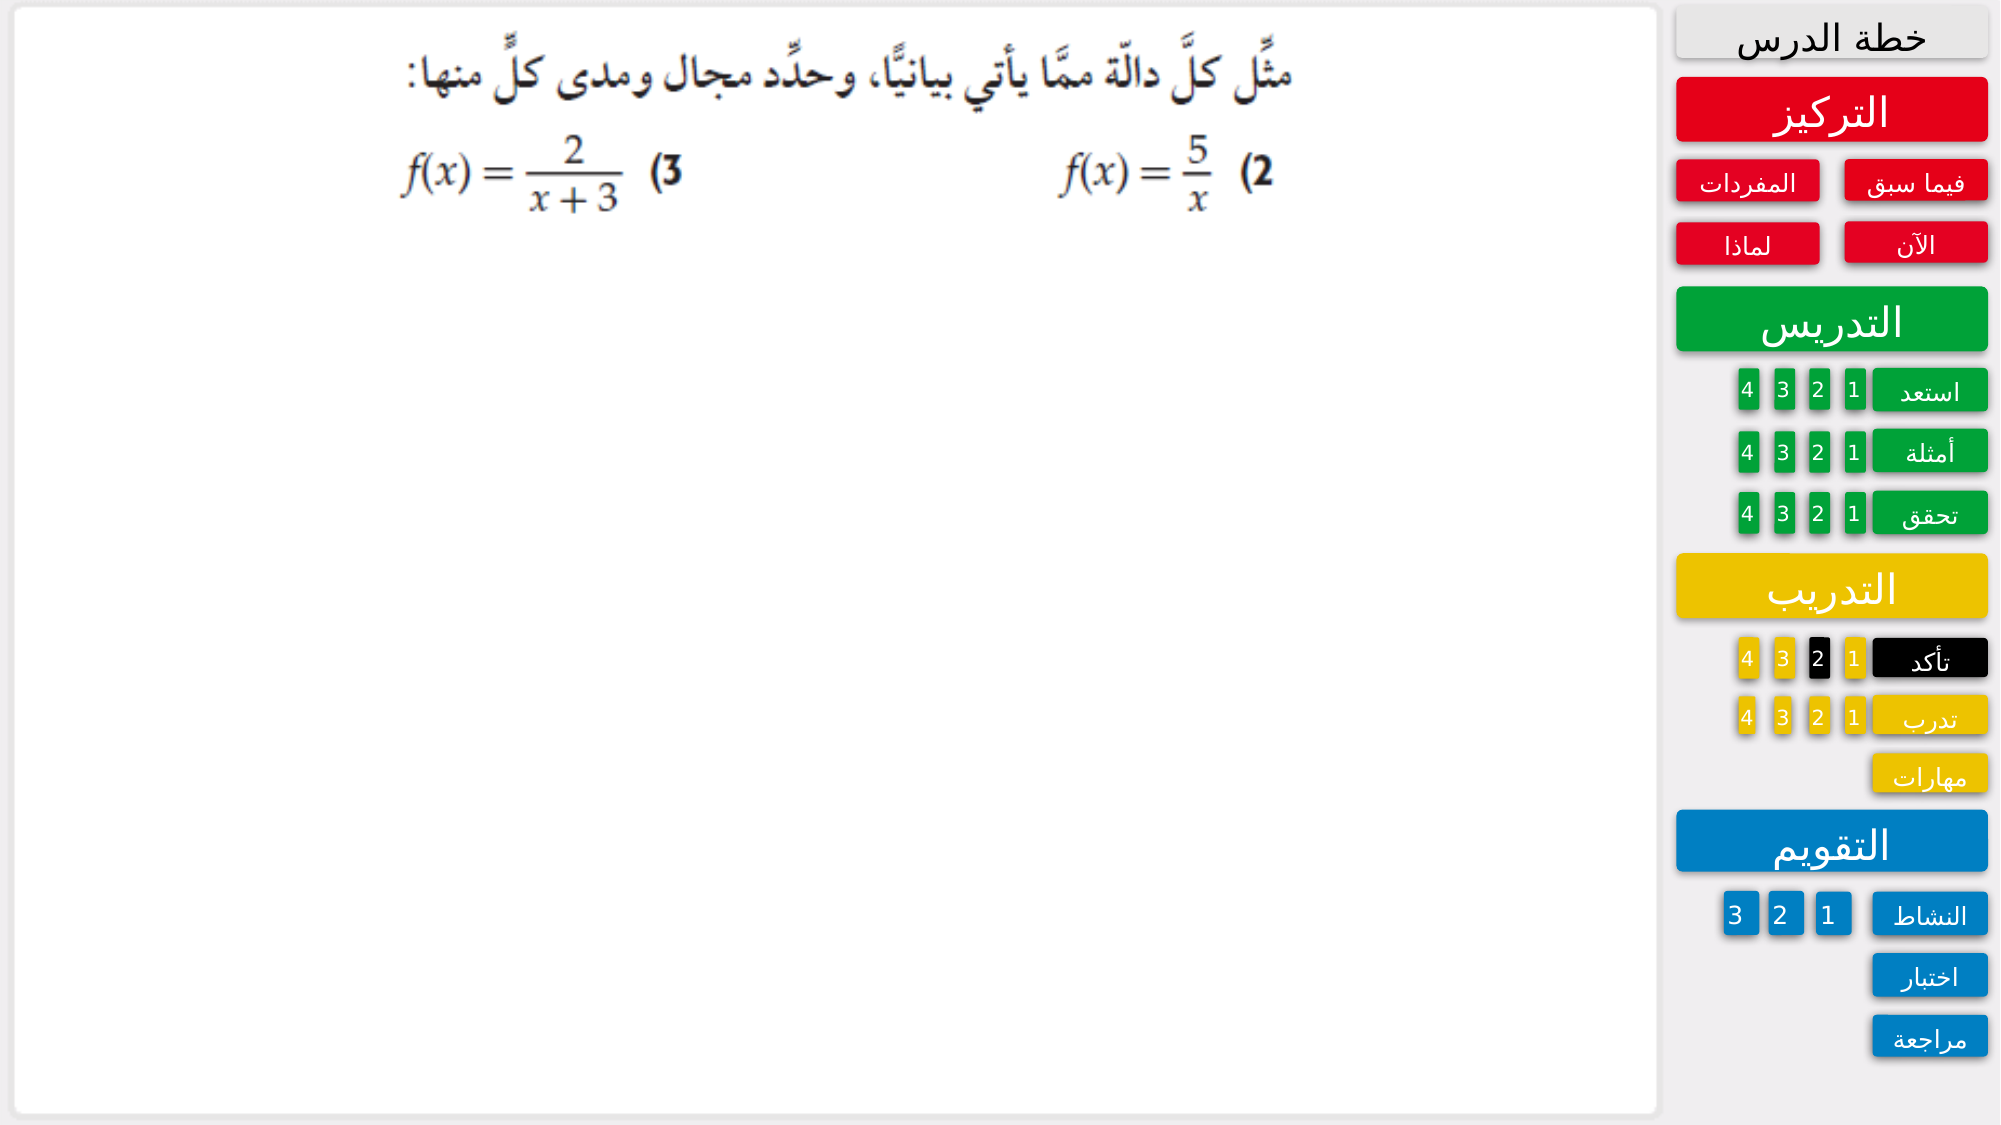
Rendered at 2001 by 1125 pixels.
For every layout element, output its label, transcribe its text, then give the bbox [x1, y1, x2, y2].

text_box 3 [1774, 368, 1796, 410]
text_box 1 [1816, 891, 1852, 936]
text_box المفردات [1676, 159, 1820, 202]
text_box مهارات [1872, 753, 1988, 793]
text_box خطة الدرس [1675, 4, 1990, 59]
text_box التدريب [1675, 552, 1990, 620]
text_box التدريس [1675, 285, 1990, 353]
text_box تأكد [1873, 637, 1988, 678]
text_box 4 [1738, 431, 1760, 473]
text_box 3 [1774, 492, 1796, 534]
text_box 4 [1738, 368, 1760, 410]
text_box أمثلة [1872, 428, 1988, 473]
text_box 1 [1845, 637, 1866, 679]
text_box التركيز [1675, 75, 1990, 143]
text_box تدرب [1872, 694, 1988, 735]
text_box 4 [1738, 696, 1756, 734]
text_box 3 [1774, 431, 1796, 473]
text_box 1 [1845, 431, 1866, 473]
text_box 3 [1723, 890, 1760, 936]
text_box 1 [1845, 492, 1866, 534]
text_box تحقق [1872, 490, 1988, 535]
text_box الآن [1844, 221, 1988, 263]
text_box النشاط [1872, 891, 1988, 936]
text_box 3 [1774, 637, 1796, 679]
text_box مراجعة [1872, 1014, 1988, 1057]
text_box 4 [1738, 637, 1760, 679]
text_box 1 [1845, 696, 1866, 734]
text_box 4 [1738, 492, 1760, 534]
text_box استعد [1873, 367, 1988, 412]
text_box 2 [1809, 492, 1831, 534]
text_box فيما سبق [1844, 159, 1988, 201]
text_box التقويم [1675, 808, 1990, 873]
text_box 2 [1809, 637, 1831, 679]
text_box لماذا [1676, 222, 1820, 265]
text_box 2 [1809, 696, 1831, 734]
text_box 2 [1809, 368, 1831, 410]
picture [0, 0, 2001, 1125]
text_box 3 [1774, 696, 1792, 734]
text_box اختبار [1872, 953, 1988, 997]
text_box 1 [1845, 368, 1866, 410]
text_box 2 [1809, 431, 1831, 473]
text_box 2 [1768, 890, 1805, 936]
